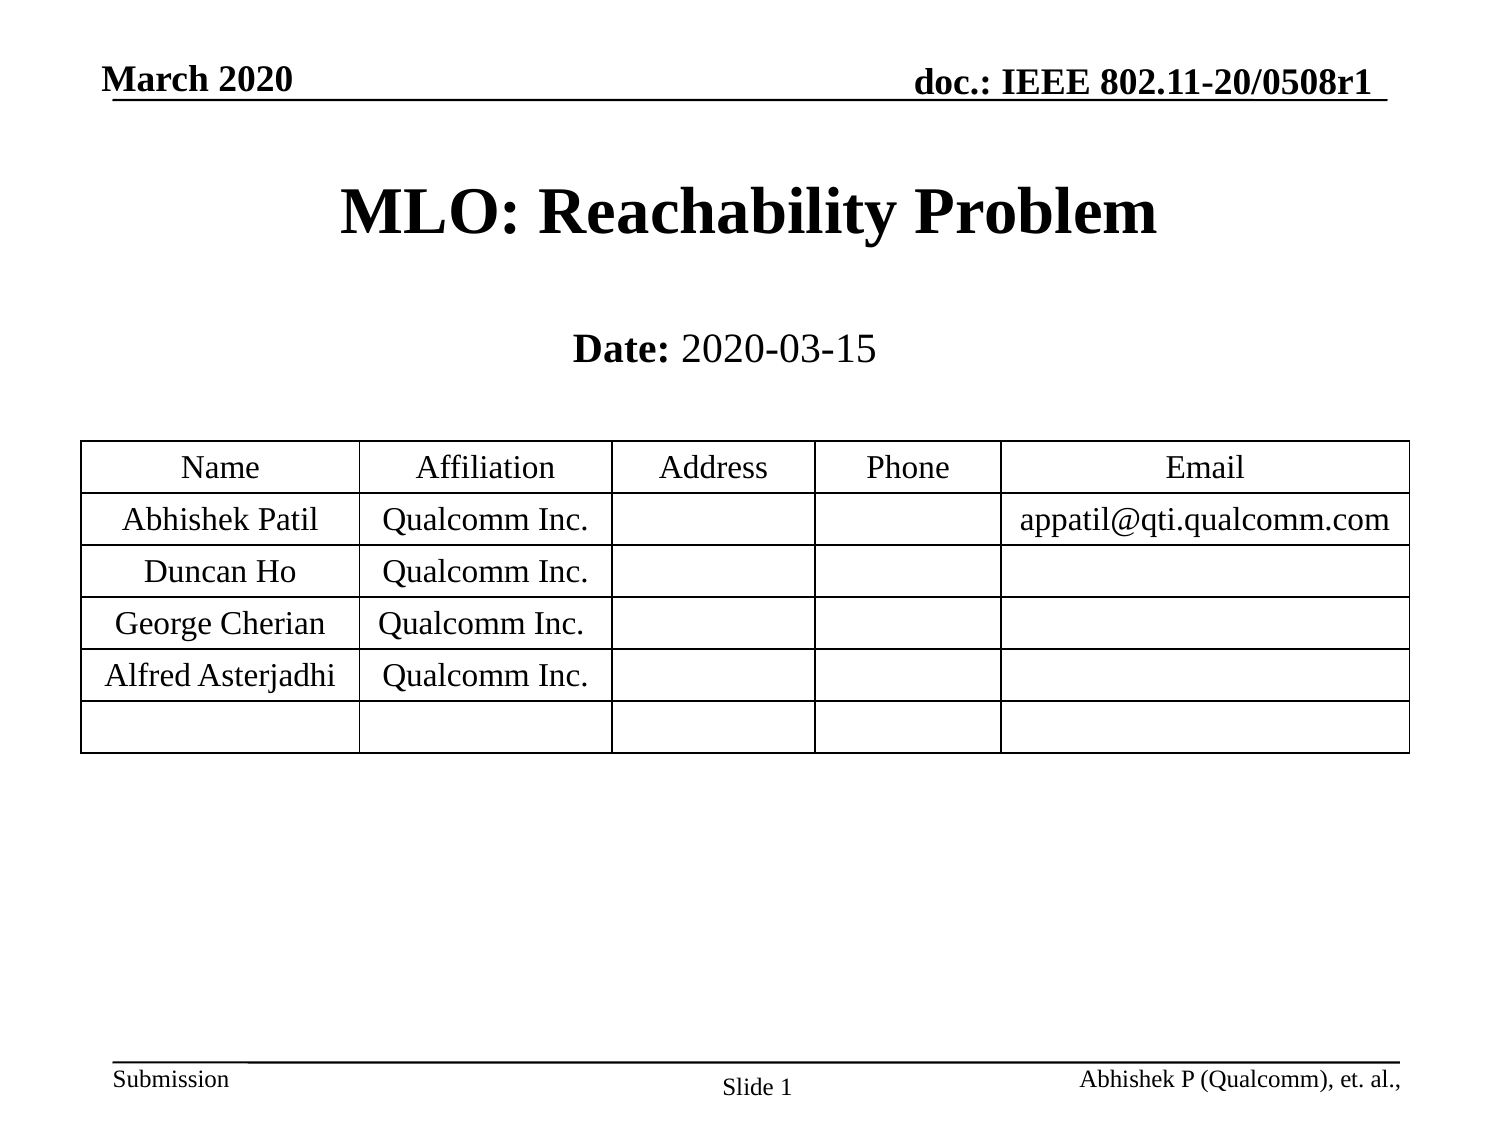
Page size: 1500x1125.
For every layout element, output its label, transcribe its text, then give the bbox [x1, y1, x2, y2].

table_cell George Cherian [82, 598, 359, 648]
table_cell Qualcomm Inc. [360, 546, 611, 596]
table_header Name [82, 442, 359, 492]
table_cell [1002, 702, 1409, 752]
table_cell [1002, 598, 1409, 648]
table_cell Alfred Asterjadhi [82, 650, 359, 700]
table_cell [613, 546, 814, 596]
table_cell [816, 494, 1000, 544]
table_cell [816, 598, 1000, 648]
table_cell [613, 598, 814, 648]
table_cell Qualcomm Inc. [360, 494, 611, 544]
slide_number Slide 1 [713, 1069, 802, 1101]
table_cell [360, 702, 611, 752]
table_cell Duncan Ho [82, 546, 359, 596]
table_cell [82, 702, 359, 752]
text_box Date: 2020-03-15 [87, 313, 1363, 376]
table_cell [816, 650, 1000, 700]
table_cell Qualcomm Inc. [360, 598, 611, 648]
table_cell [613, 494, 814, 544]
table_cell [1002, 546, 1409, 596]
table_header Phone [816, 442, 1000, 492]
table_cell Abhishek Patil [82, 494, 359, 544]
table_cell appatil@qti.qualcomm.com [1002, 494, 1409, 544]
title MLO: Reachability Problem [112, 100, 1388, 314]
table_cell [613, 702, 814, 752]
table_cell [816, 702, 1000, 752]
table_cell [816, 546, 1000, 596]
table_header Affiliation [360, 442, 611, 492]
table_cell [613, 650, 814, 700]
table_header Address [613, 442, 814, 492]
table_cell Qualcomm Inc. [360, 650, 611, 700]
table_header Email [1002, 442, 1409, 492]
footer Abhishek P (Qualcomm), et. al., [949, 1061, 1402, 1093]
table_cell [1002, 650, 1409, 700]
